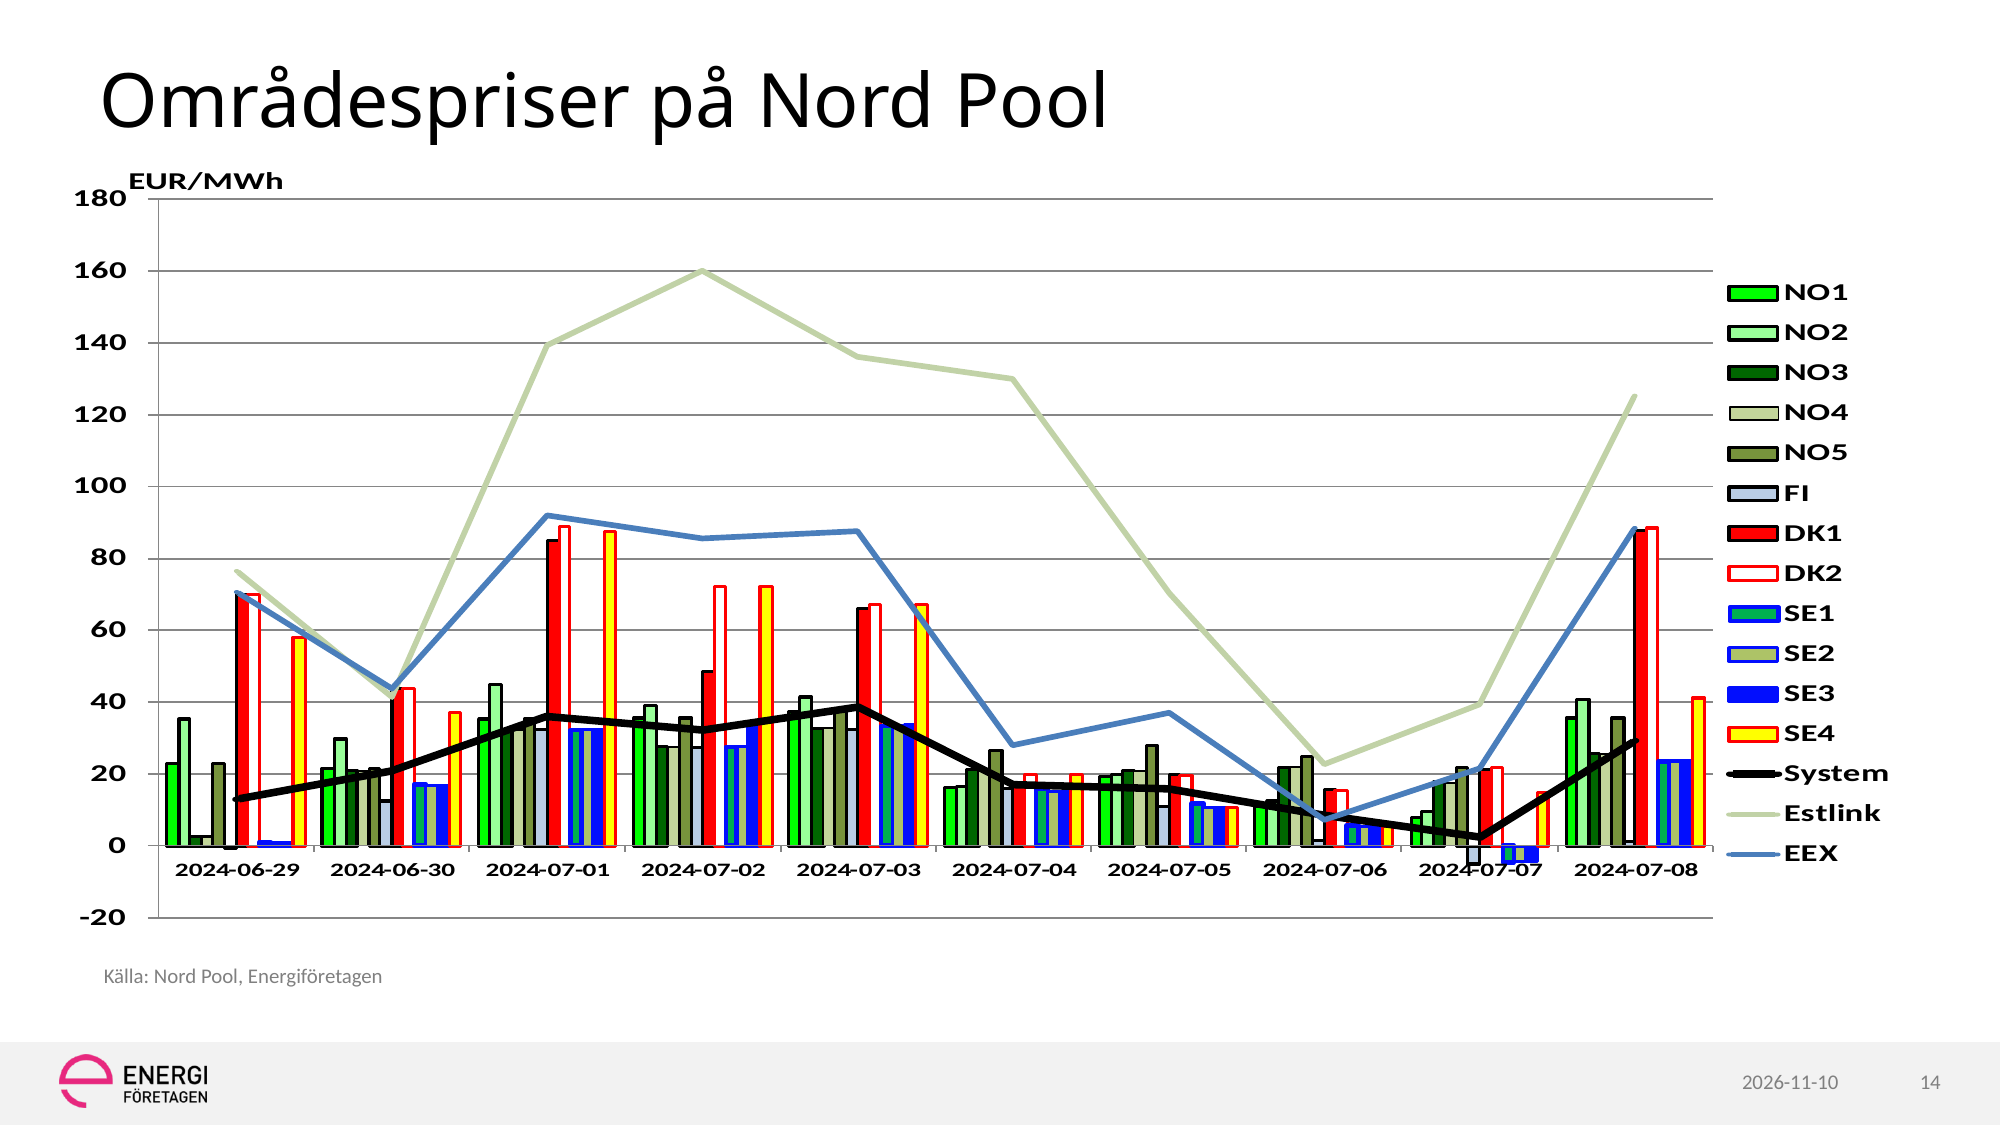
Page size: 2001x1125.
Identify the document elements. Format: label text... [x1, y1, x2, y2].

picture [59, 1054, 207, 1108]
picture [55, 148, 1929, 1000]
title Områdespriser på Nord Pool [99, 30, 1900, 143]
slide_number 14 [1882, 1068, 1941, 1099]
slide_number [1742, 1068, 1854, 1099]
